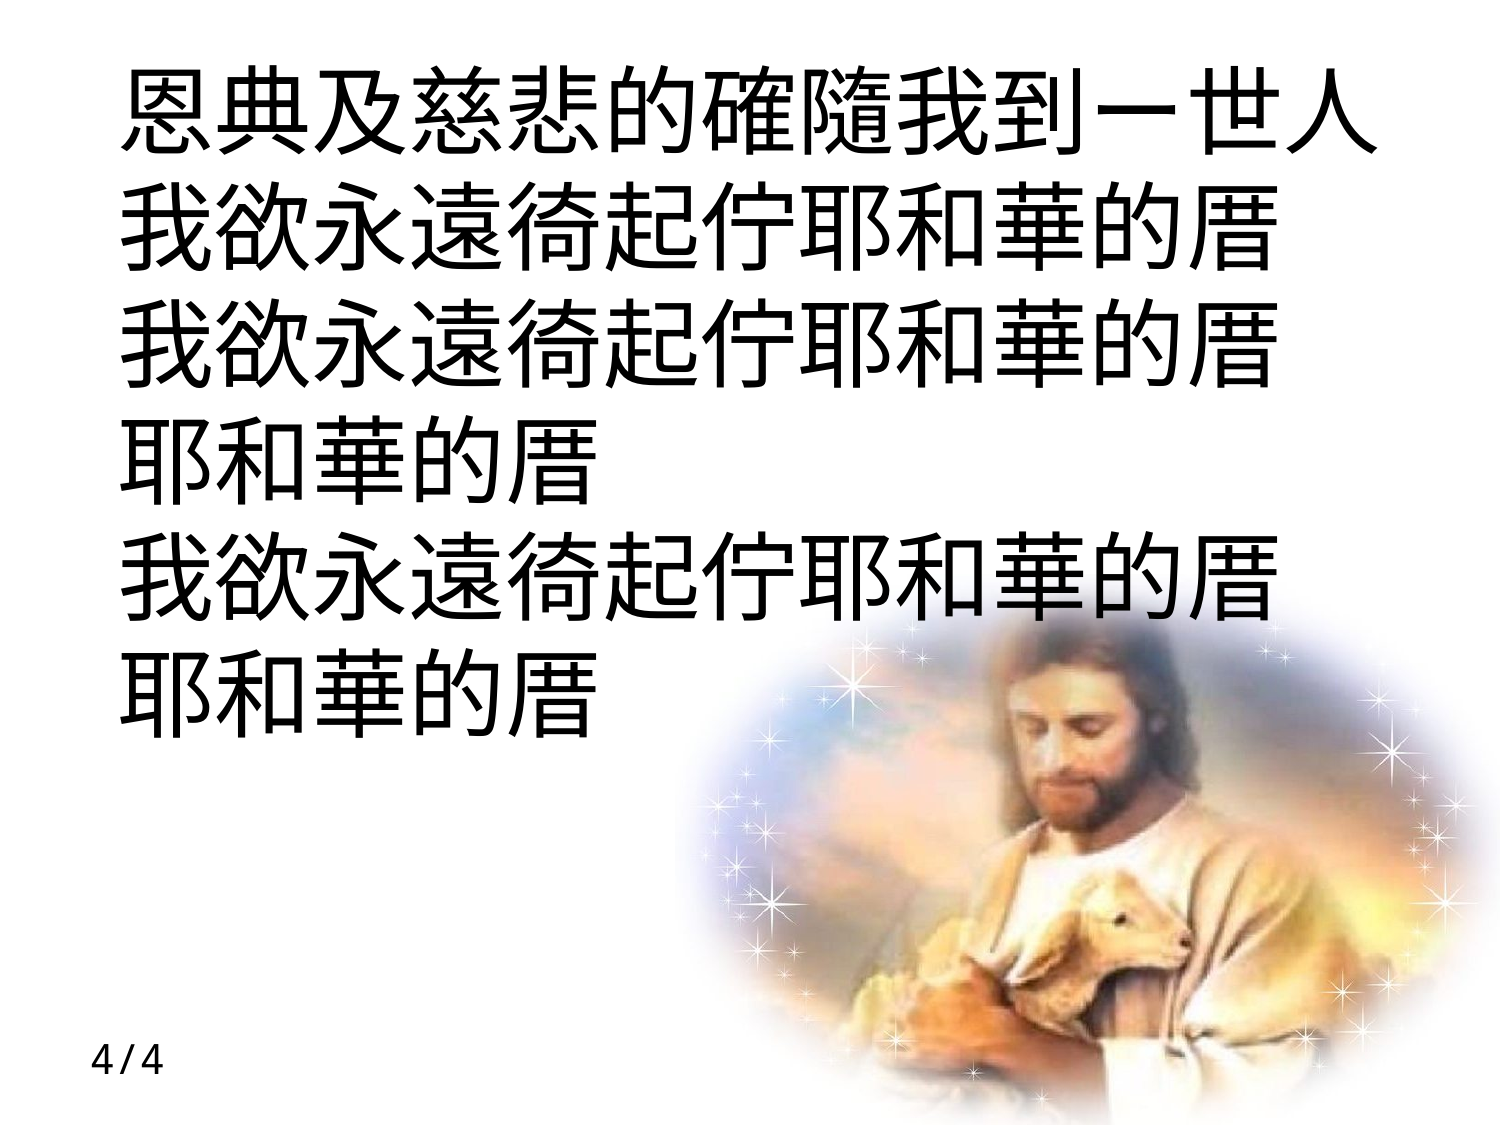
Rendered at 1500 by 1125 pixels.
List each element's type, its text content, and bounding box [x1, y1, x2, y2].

text_box 4/4 [24, 1025, 180, 1090]
title 恩典及慈悲的確隨我到ー世人 我欲永遠徛起佇耶和華的厝 我欲永遠徛起佇耶和華的厝 耶和華的厝 我欲永遠徛起佇耶和華的厝 耶和華的厝 [102, 37, 1475, 763]
picture [674, 574, 1500, 1125]
